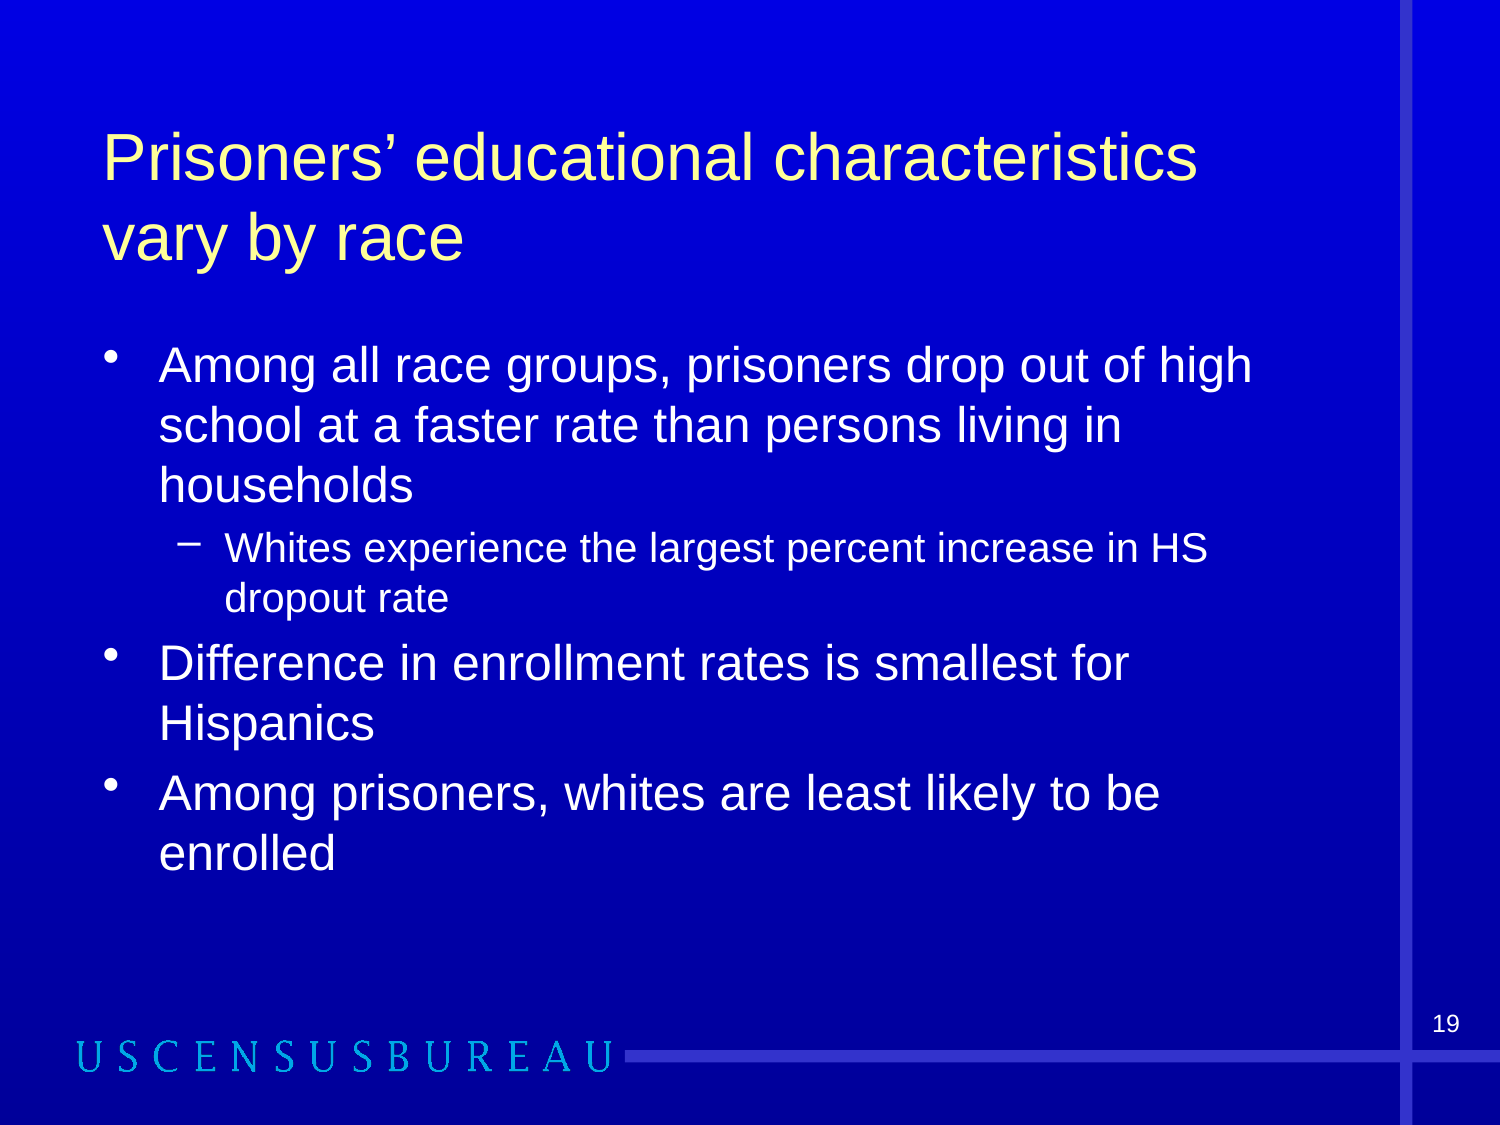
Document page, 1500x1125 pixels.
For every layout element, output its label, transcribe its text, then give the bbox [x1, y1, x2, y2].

title Prisoners’ educational characteristics vary by race [87, 99, 1350, 288]
picture [75, 1037, 613, 1075]
list Among all race groups, prisoners drop out of high school at a faster rate than persons living in households Whites experience the largest percent increase in HS dropout rate Difference in enrollment rates is smallest for Hispanics Among prisoners, whites are least likely to be enrolled [87, 324, 1350, 975]
slide_number 19 [1162, 999, 1476, 1076]
